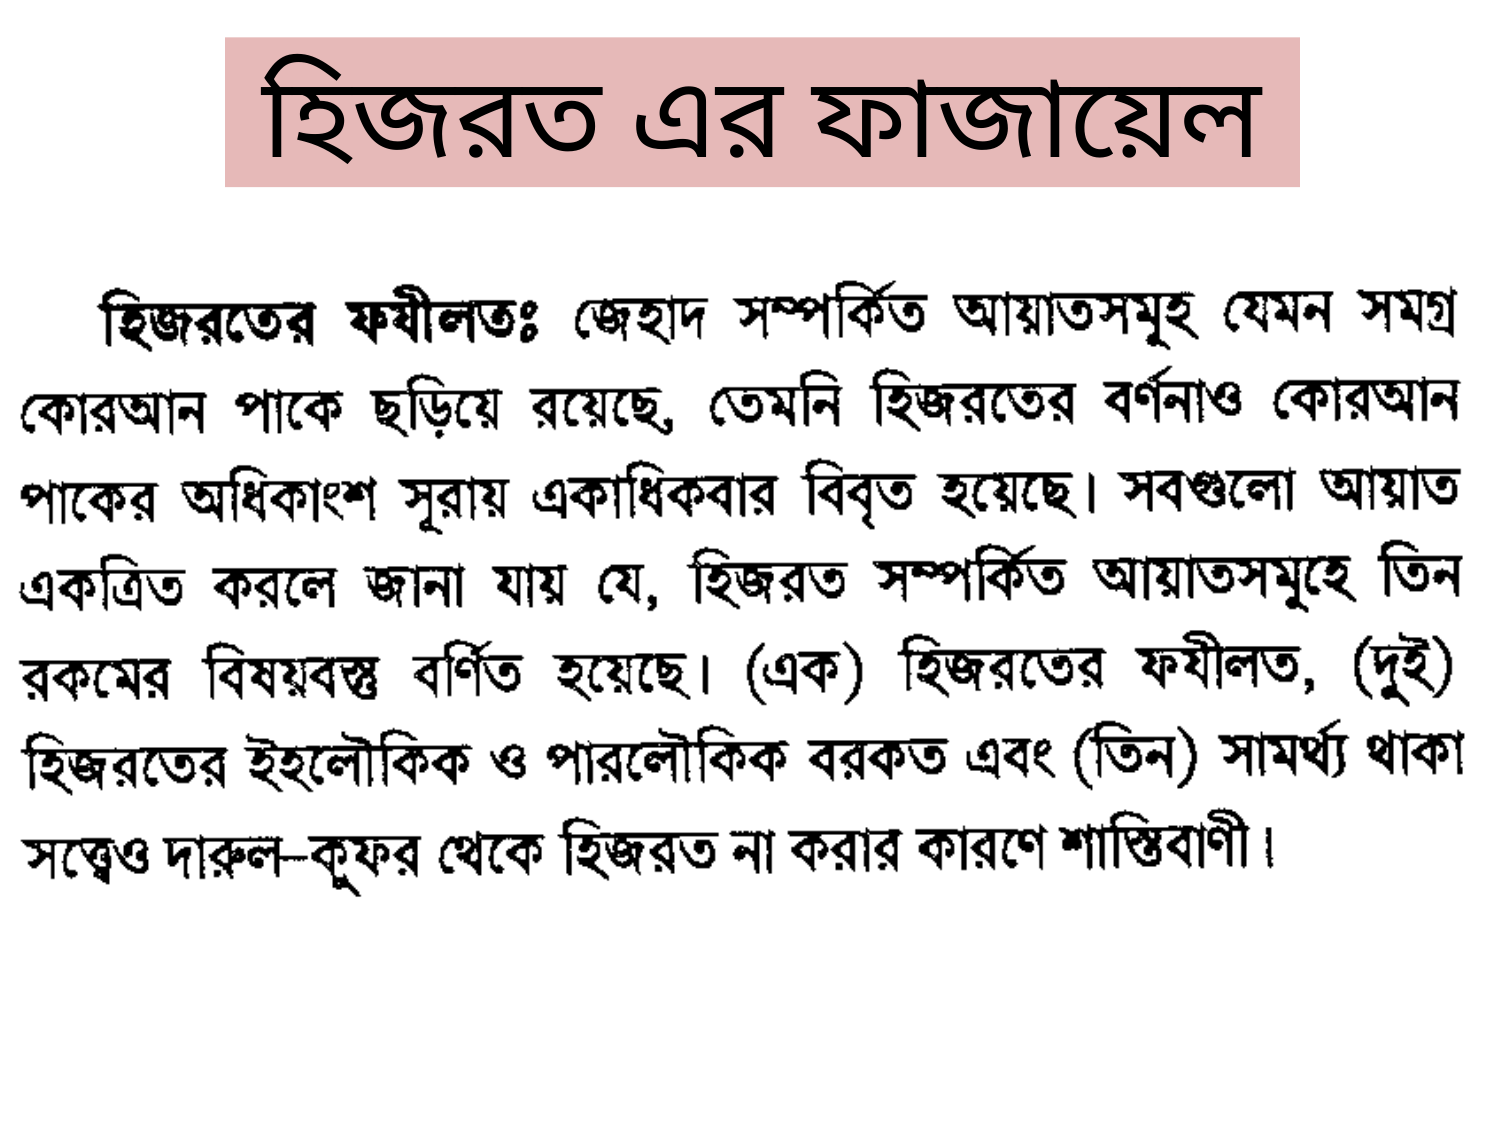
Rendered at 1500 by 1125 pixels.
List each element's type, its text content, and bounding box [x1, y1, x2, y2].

text_box হিজরত এর ফাজায়েল [225, 37, 1300, 188]
picture [0, 274, 1500, 913]
